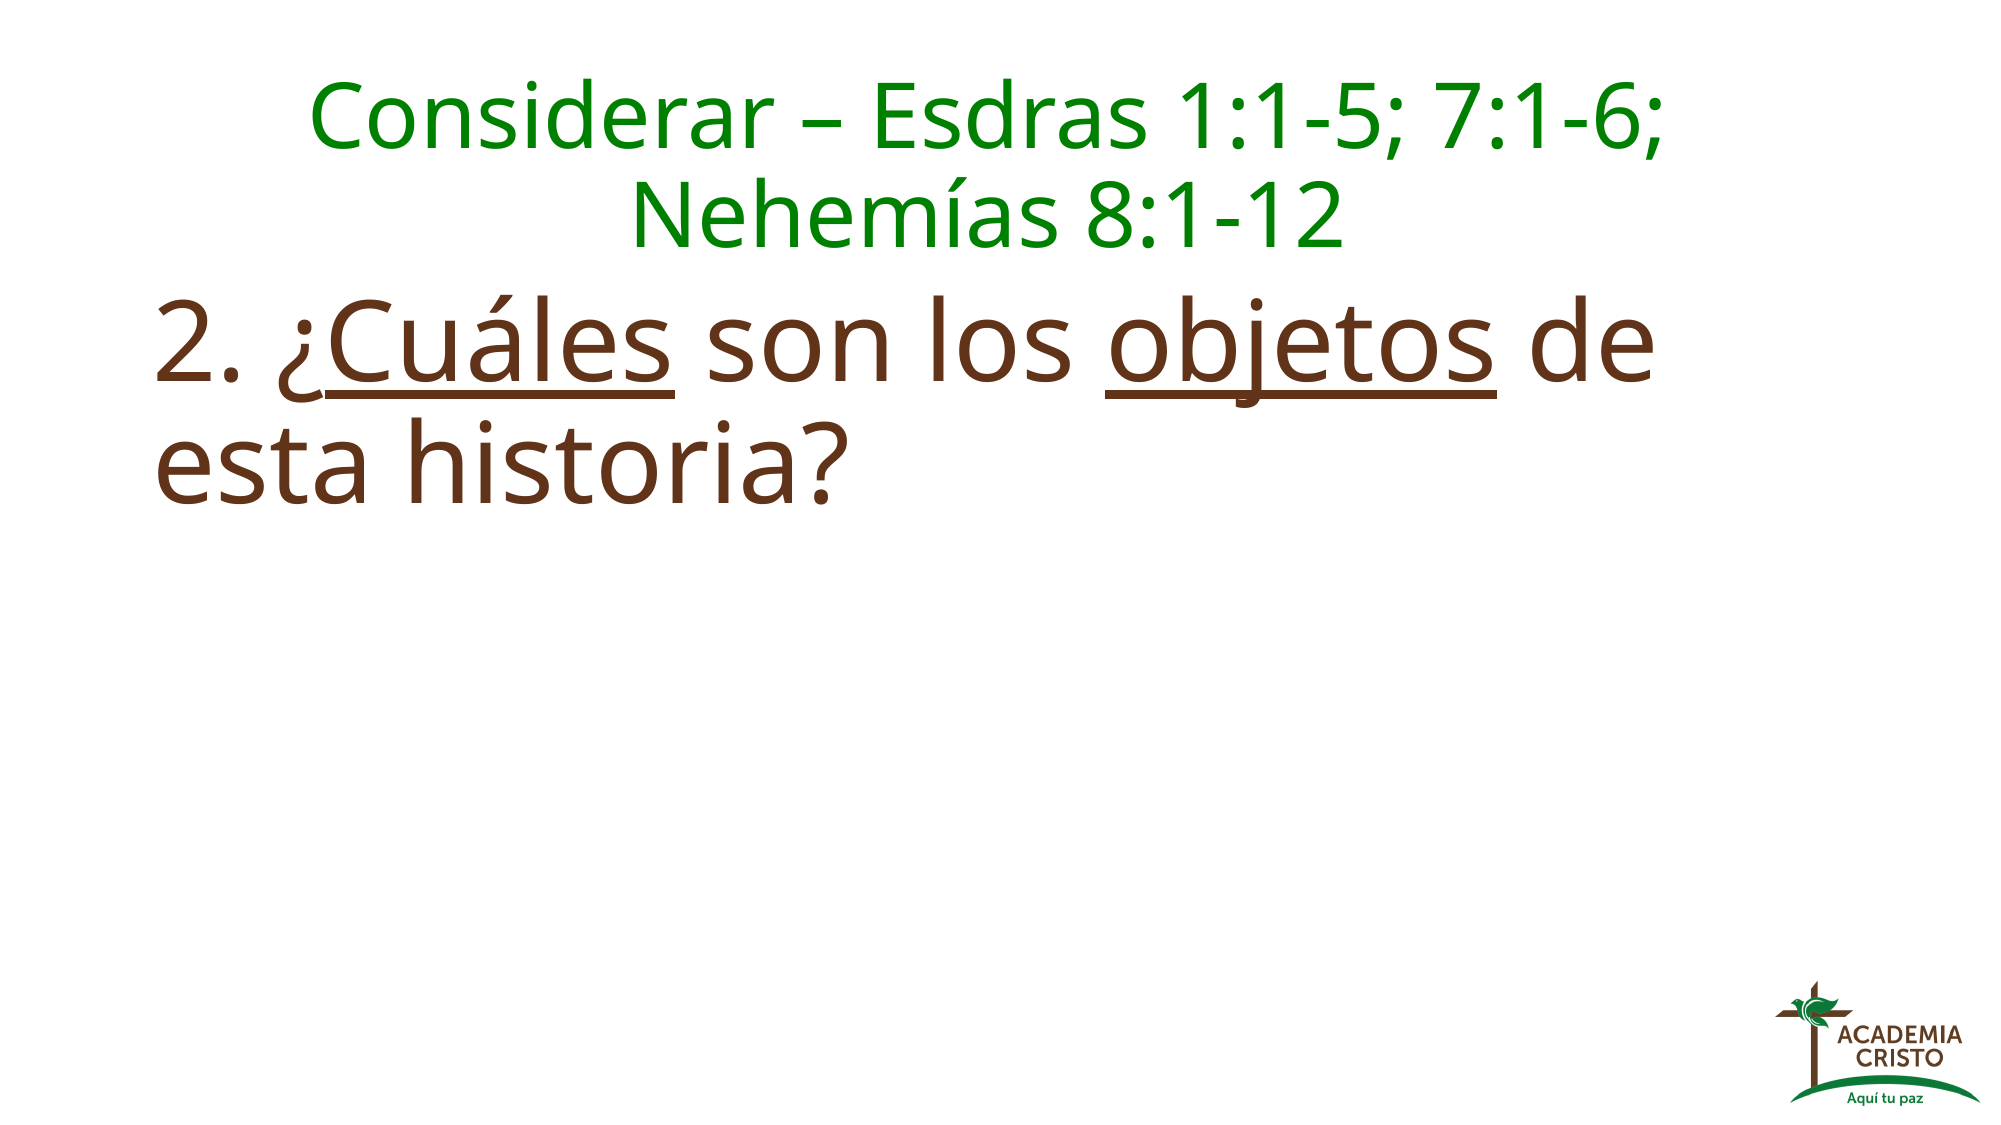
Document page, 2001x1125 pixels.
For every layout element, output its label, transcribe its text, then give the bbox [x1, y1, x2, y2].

list 2. ¿Cuáles son los objetos de esta historia? [137, 277, 1793, 1014]
picture [1759, 972, 2000, 1125]
title Considerar – Esdras 1:1-5; 7:1-6; Nehemías 8:1-12 [137, 59, 1863, 278]
